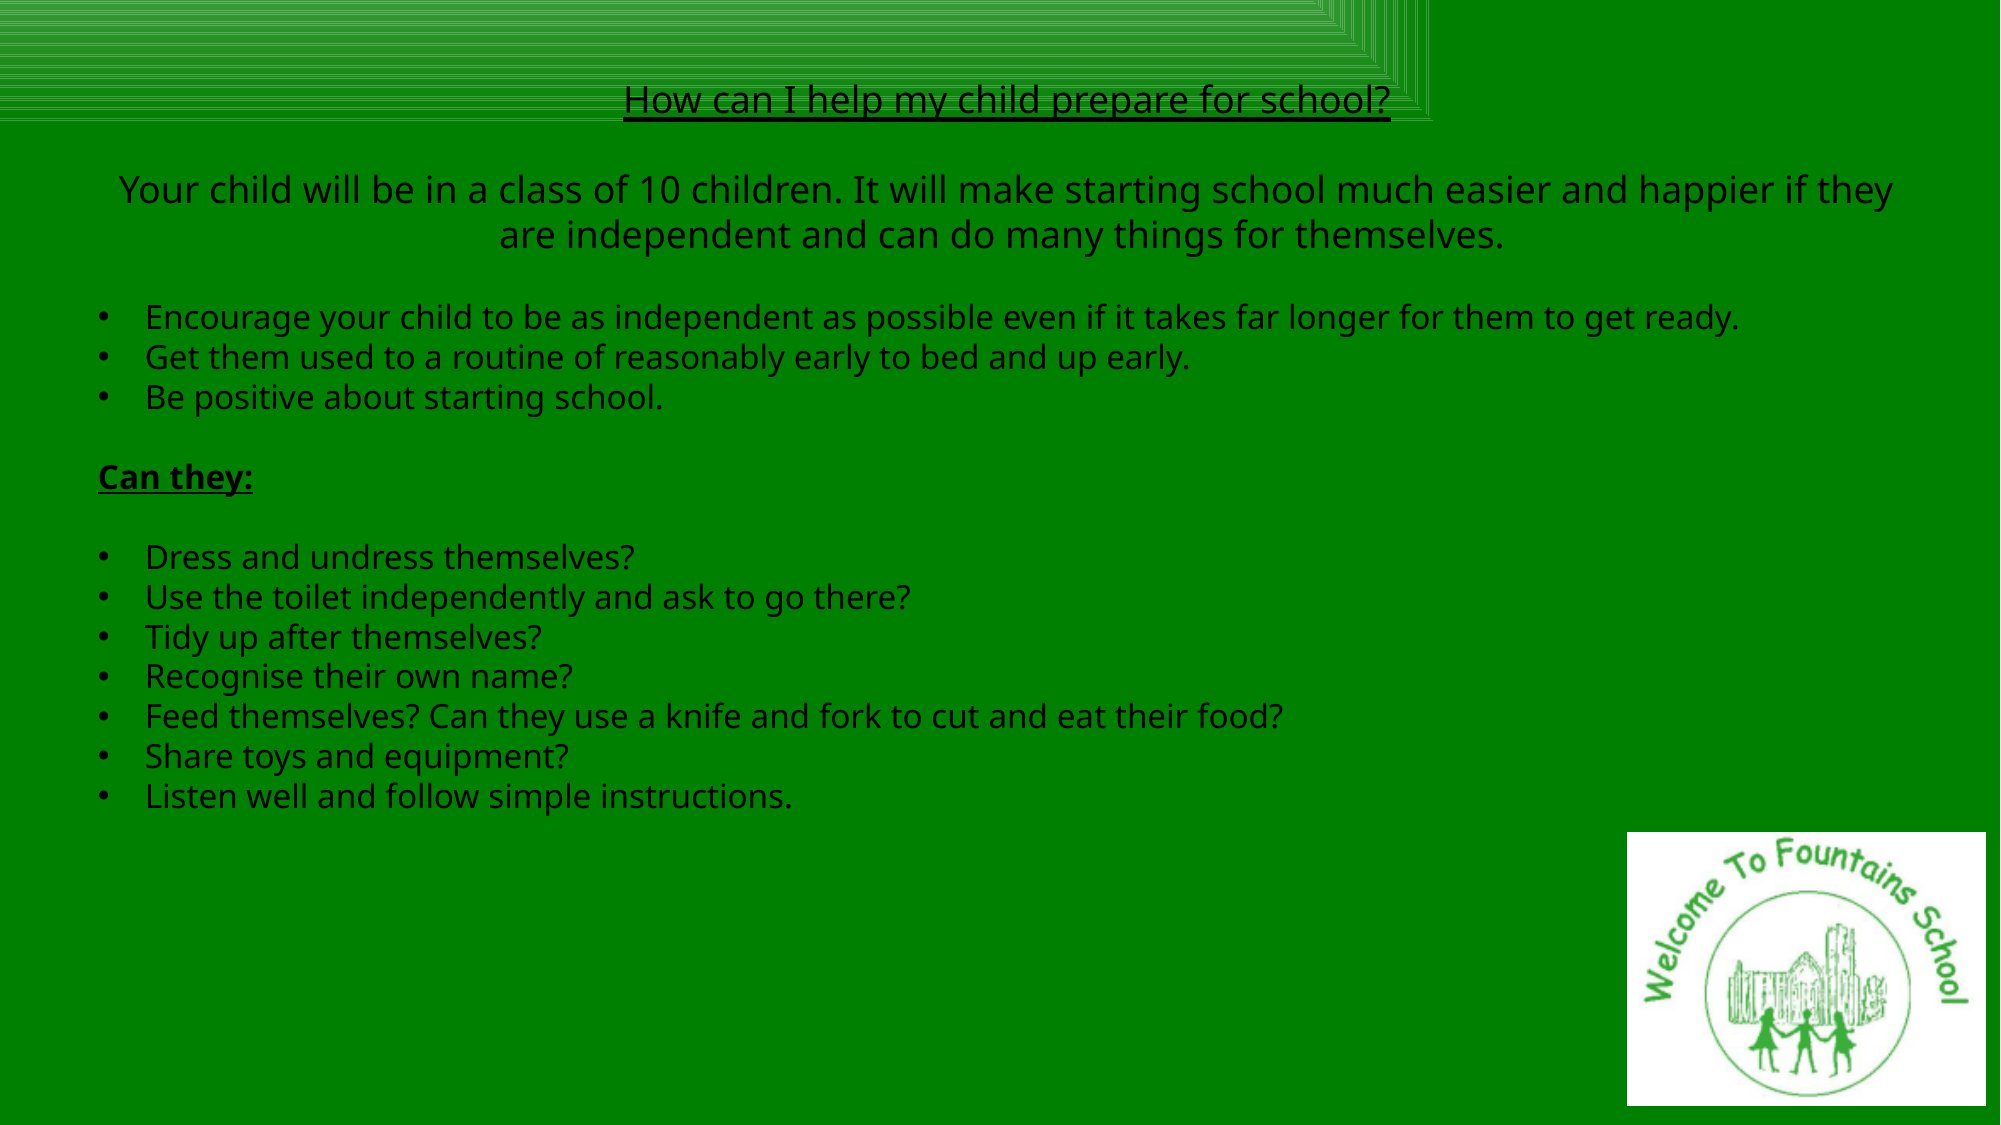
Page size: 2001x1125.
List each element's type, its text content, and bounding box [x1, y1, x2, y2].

text_box How can I help my child prepare for school? Your child will be in a class of 10 children. It will make starting school much easier and happier if they are independent and can do many things for themselves. Encourage your child to be as independent as possible even if it takes far longer for them to get ready. Get them used to a routine of reasonably early to bed and up early. Be positive about starting school. Can they: Dress and undress themselves? Use the toilet independently and ask to go there? Tidy up after themselves? Recognise their own name? Feed themselves? Can they use a knife and fork to cut and eat their food? Share toys and equipment? Listen well and follow simple instructions. [83, 69, 1932, 823]
picture [1627, 831, 1987, 1106]
